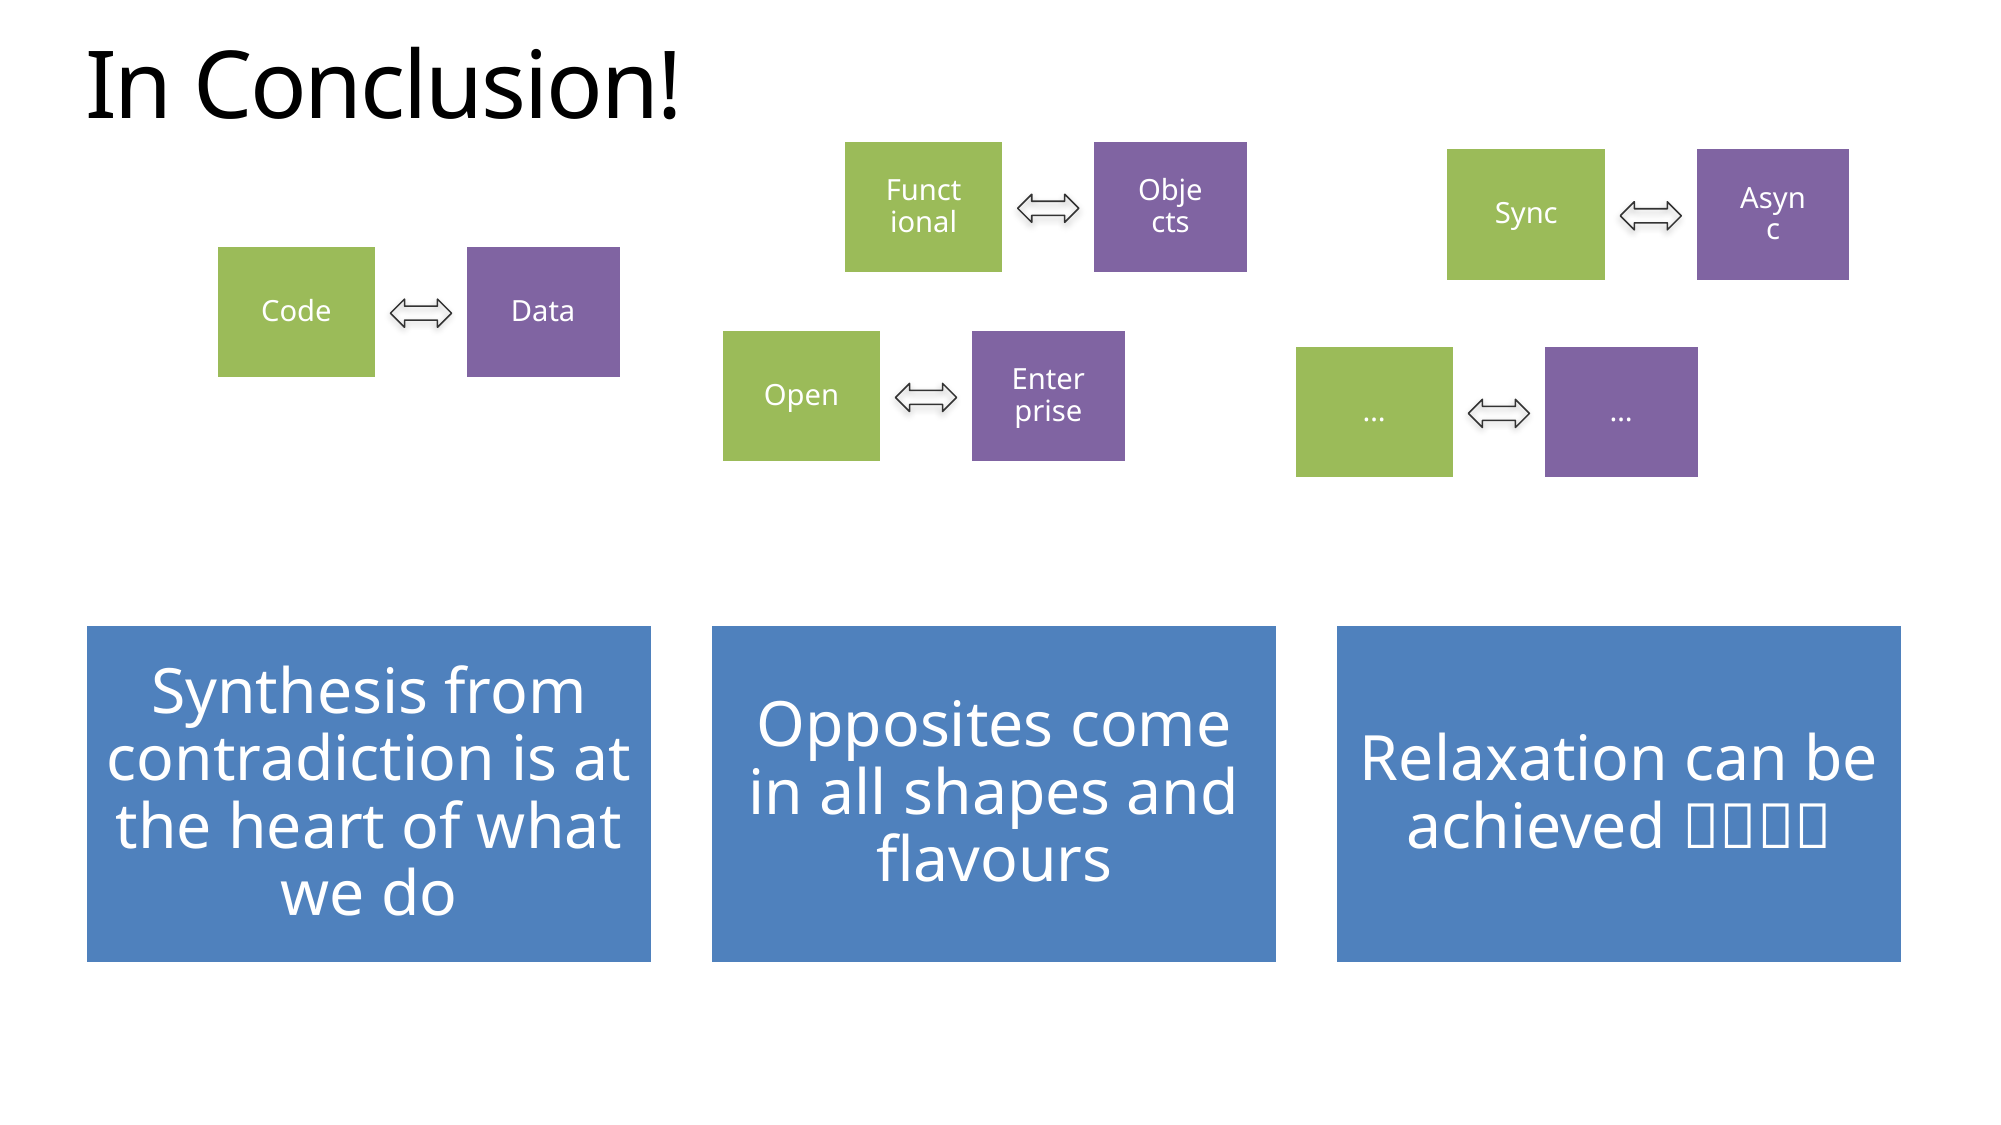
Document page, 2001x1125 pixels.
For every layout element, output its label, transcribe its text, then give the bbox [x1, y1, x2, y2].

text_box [84, 541, 1904, 1048]
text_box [1293, 344, 1700, 480]
title In Conclusion! [85, 37, 1915, 140]
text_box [842, 139, 1250, 275]
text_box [1445, 146, 1852, 283]
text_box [720, 328, 1128, 464]
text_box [215, 244, 622, 380]
